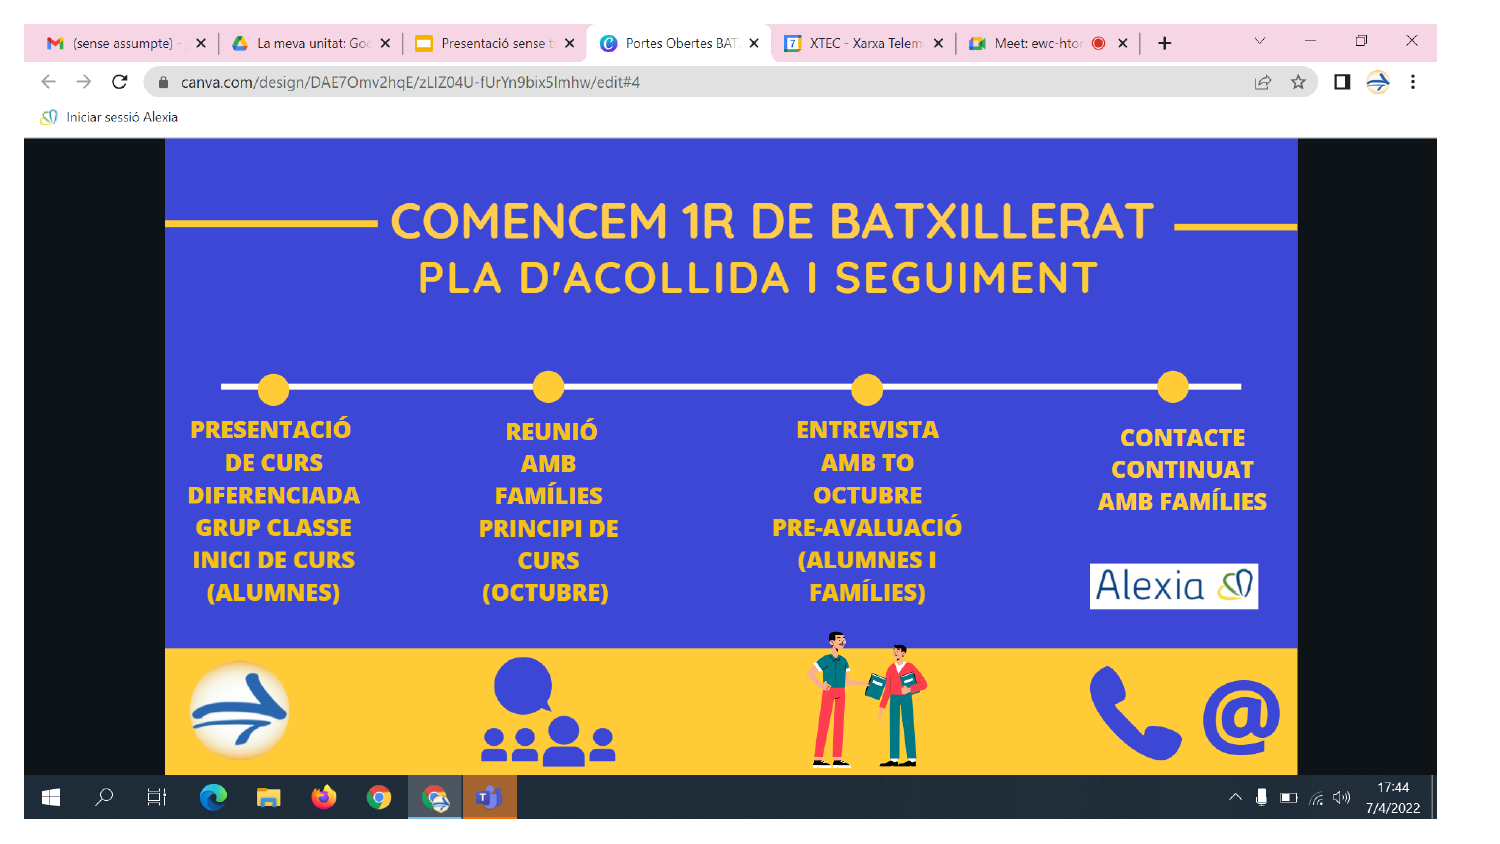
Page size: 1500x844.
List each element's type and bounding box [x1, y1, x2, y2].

picture [24, 24, 1437, 819]
